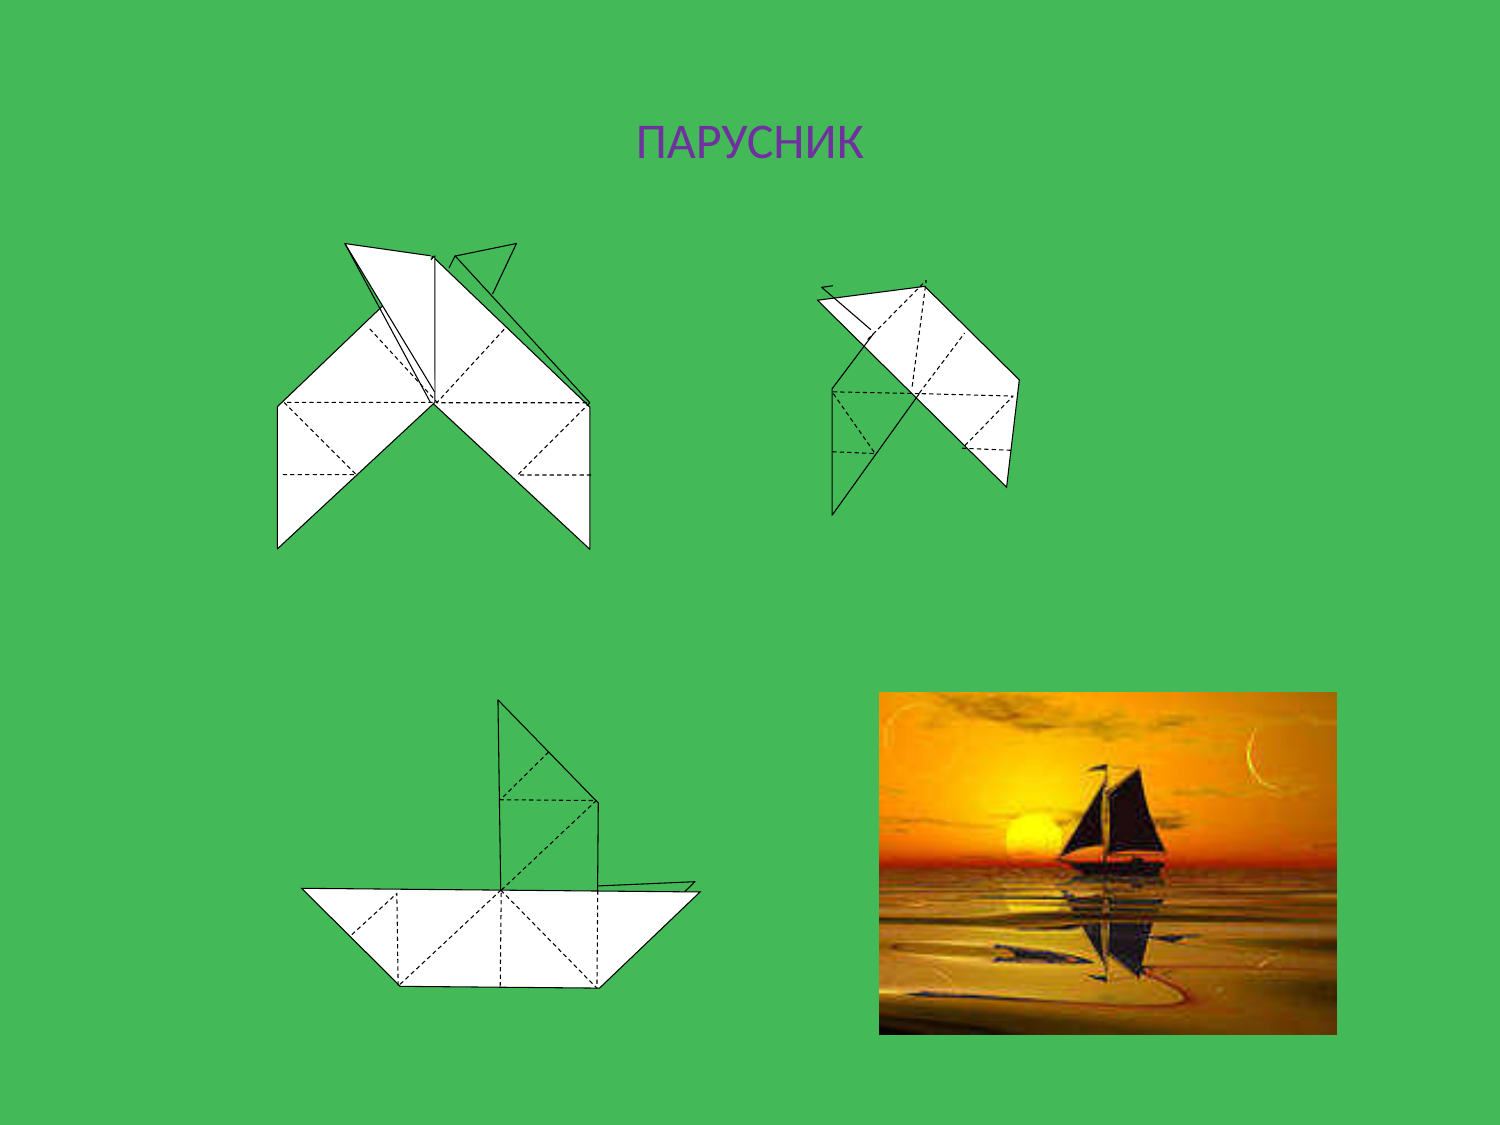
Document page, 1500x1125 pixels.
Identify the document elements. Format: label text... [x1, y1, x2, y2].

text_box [808, 290, 1076, 516]
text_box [300, 715, 700, 988]
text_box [277, 243, 593, 550]
title ПАРУСНИК [74, 44, 1426, 233]
picture [879, 692, 1337, 1036]
